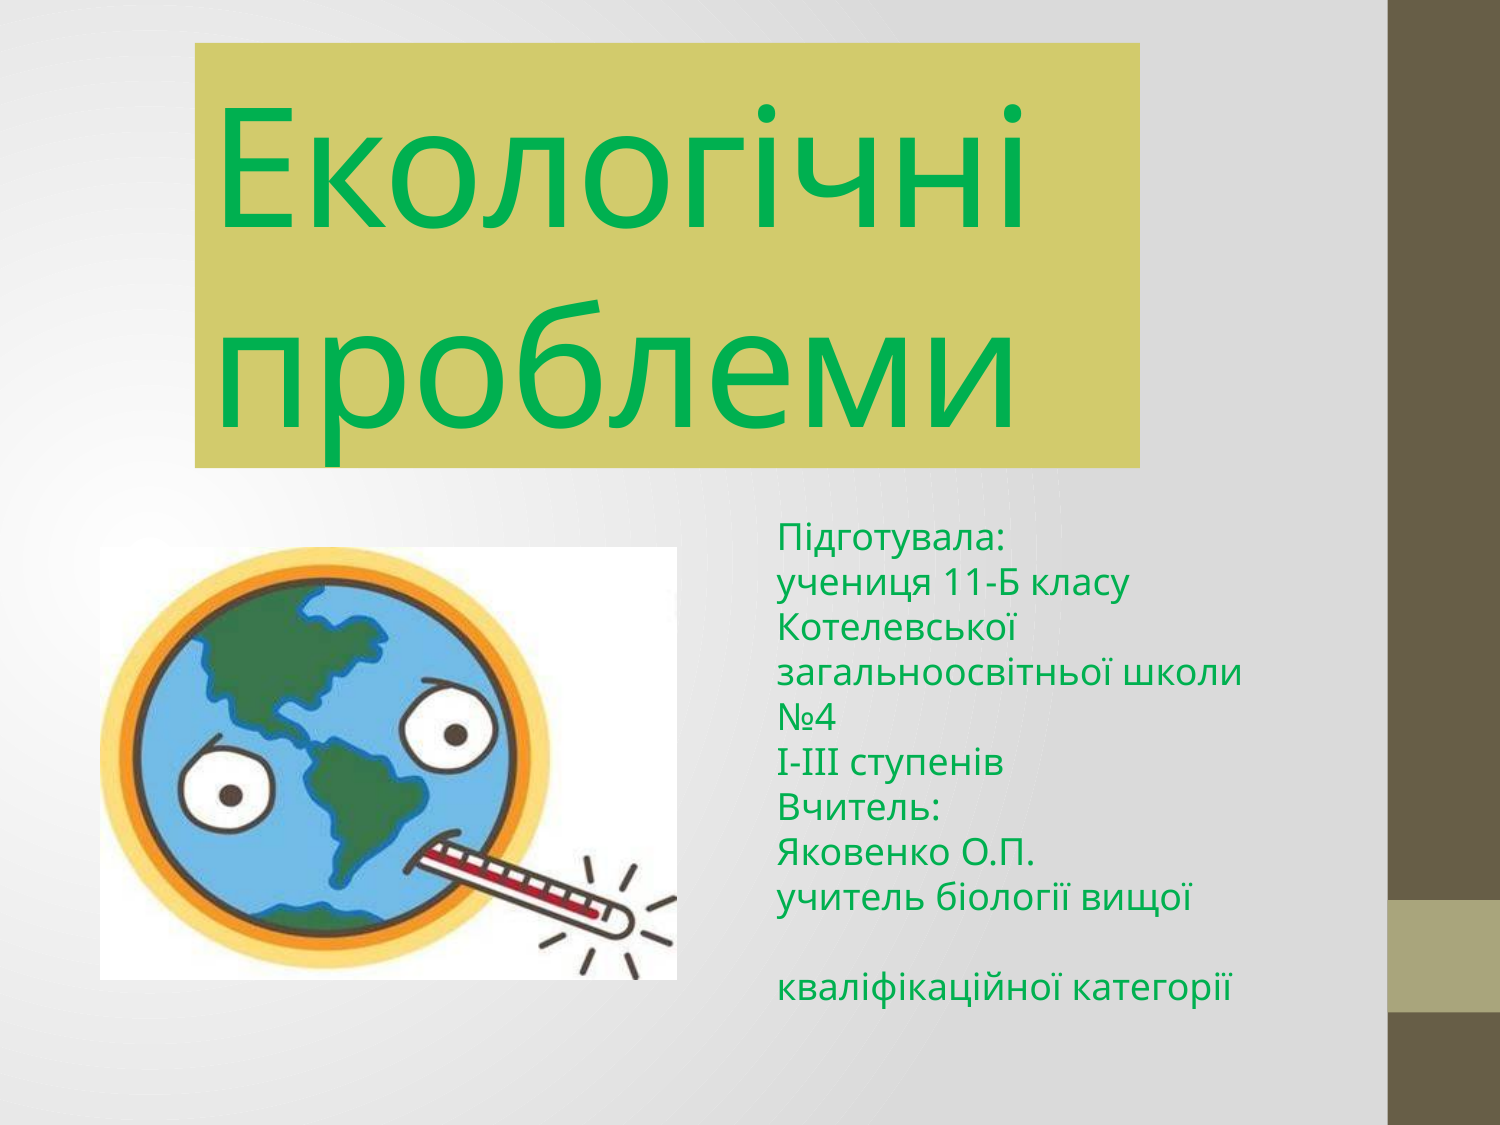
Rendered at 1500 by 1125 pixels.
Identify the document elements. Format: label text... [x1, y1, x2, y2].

text_box Підготувала: учениця 11-Б класу Котелевської загальноосвітньої школи №4 I-III ступенів Вчитель: Яковенко О.П. учитель біології вищої кваліфікаційної категорії [761, 505, 1306, 1061]
picture [99, 546, 677, 981]
title Екологічні проблеми [194, 42, 1140, 469]
